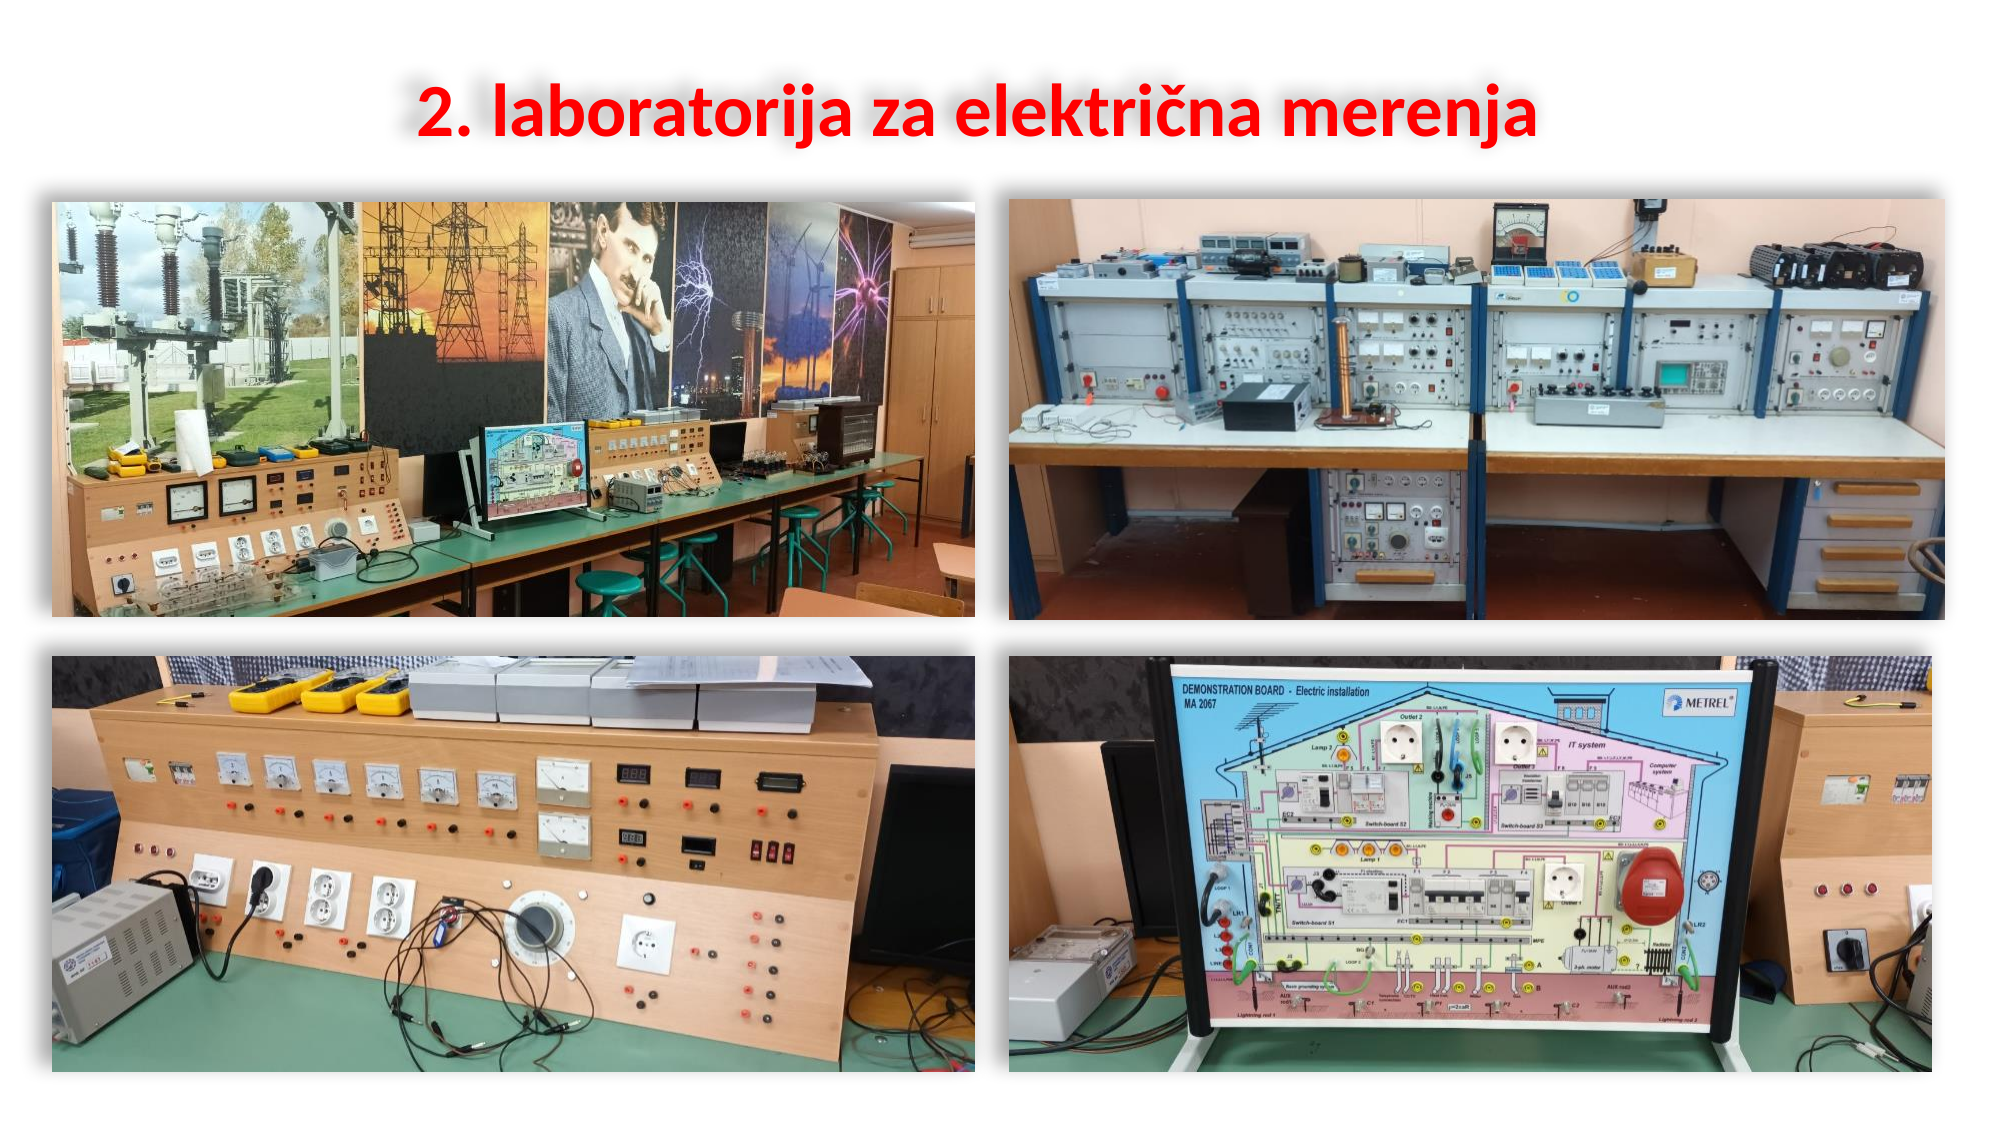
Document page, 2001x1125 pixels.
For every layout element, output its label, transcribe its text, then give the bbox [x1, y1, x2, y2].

text_box 2. laboratorija za električna merenja [381, 53, 1576, 159]
picture [52, 202, 975, 617]
picture [52, 656, 975, 1072]
picture [1009, 656, 1932, 1072]
picture [1009, 199, 1945, 620]
